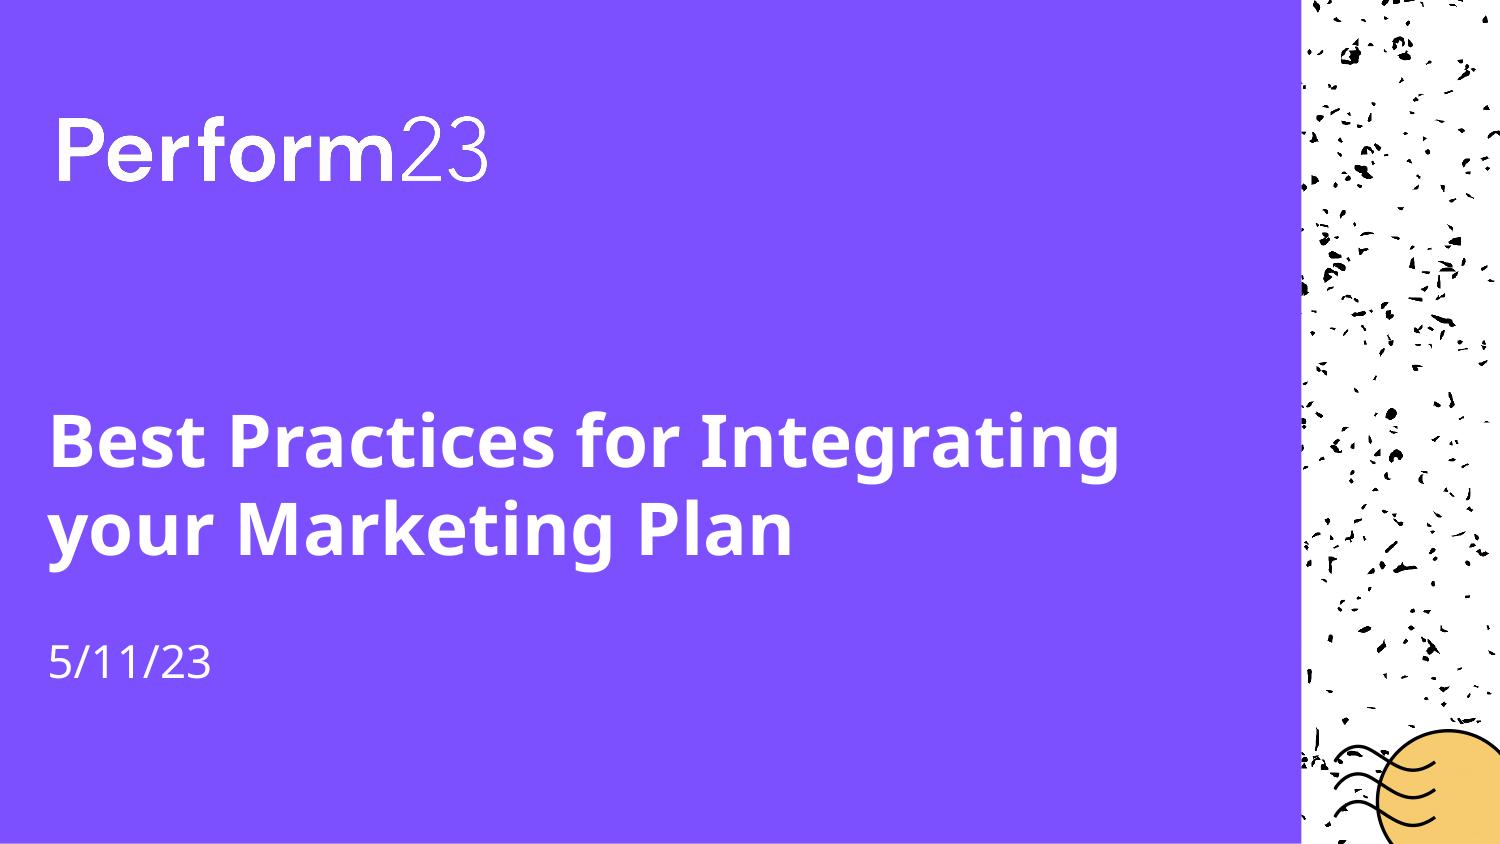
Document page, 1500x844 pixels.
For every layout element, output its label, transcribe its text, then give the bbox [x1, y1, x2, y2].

picture [1302, 0, 1500, 844]
title Best Practices for Integrating your Marketing Plan [32, 248, 1157, 585]
picture [59, 116, 487, 182]
title 5/11/23 [32, 617, 1042, 703]
